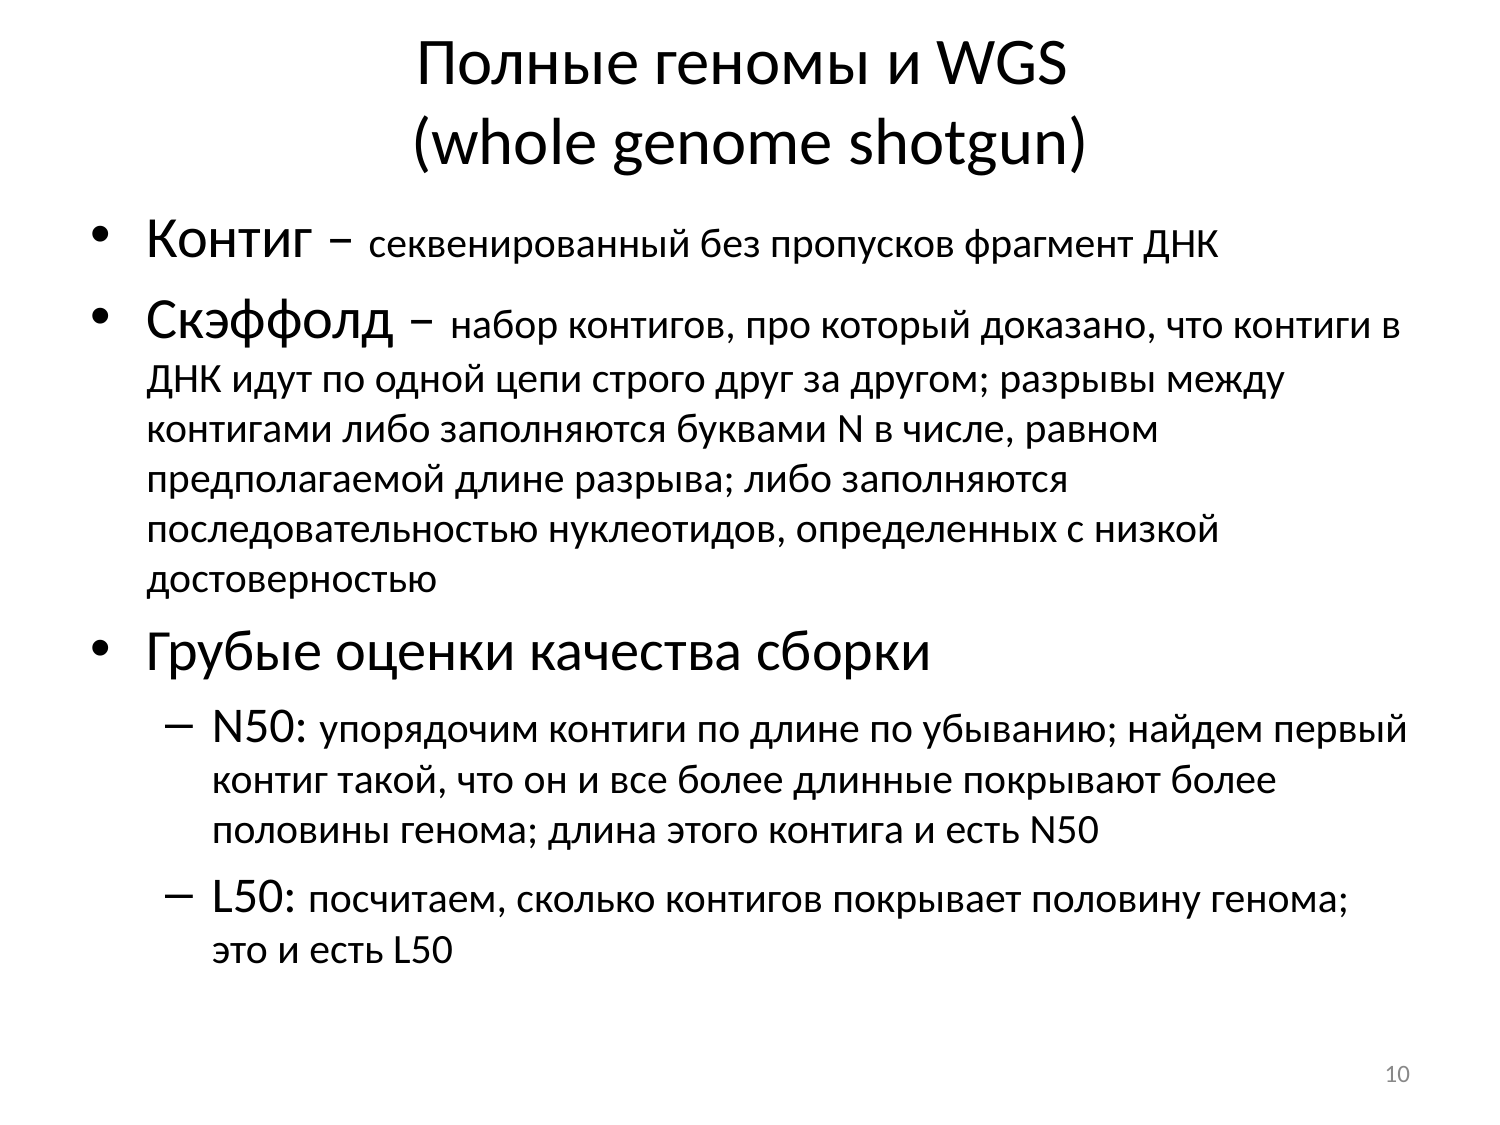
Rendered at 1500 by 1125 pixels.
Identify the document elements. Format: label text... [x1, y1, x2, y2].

slide_number 10 [1074, 1042, 1425, 1103]
list Контиг – секвенированный без пропусков фрагмент ДНК Cкэффолд – набор контигов, про который доказано, что контиги в ДНК идут по одной цепи строго друг за другом; разрывы между контигами либо заполняются буквами N в числе, равном предполагаемой длине разрыва; либо заполняются последовательностью нуклеотидов, определенных с низкой достоверностью Грубые оценки качества сборки N50: упорядочим контиги по длине по убыванию; найдем первый контиг такой, что он и все более длинные покрывают более половины генома; длина этого контига и есть N50 L50: посчитаем, сколько контигов покрывает половину генома; это и есть L50 [74, 191, 1426, 1048]
title Полные геномы и WGS (whole genome shotgun) [74, 3, 1426, 191]
